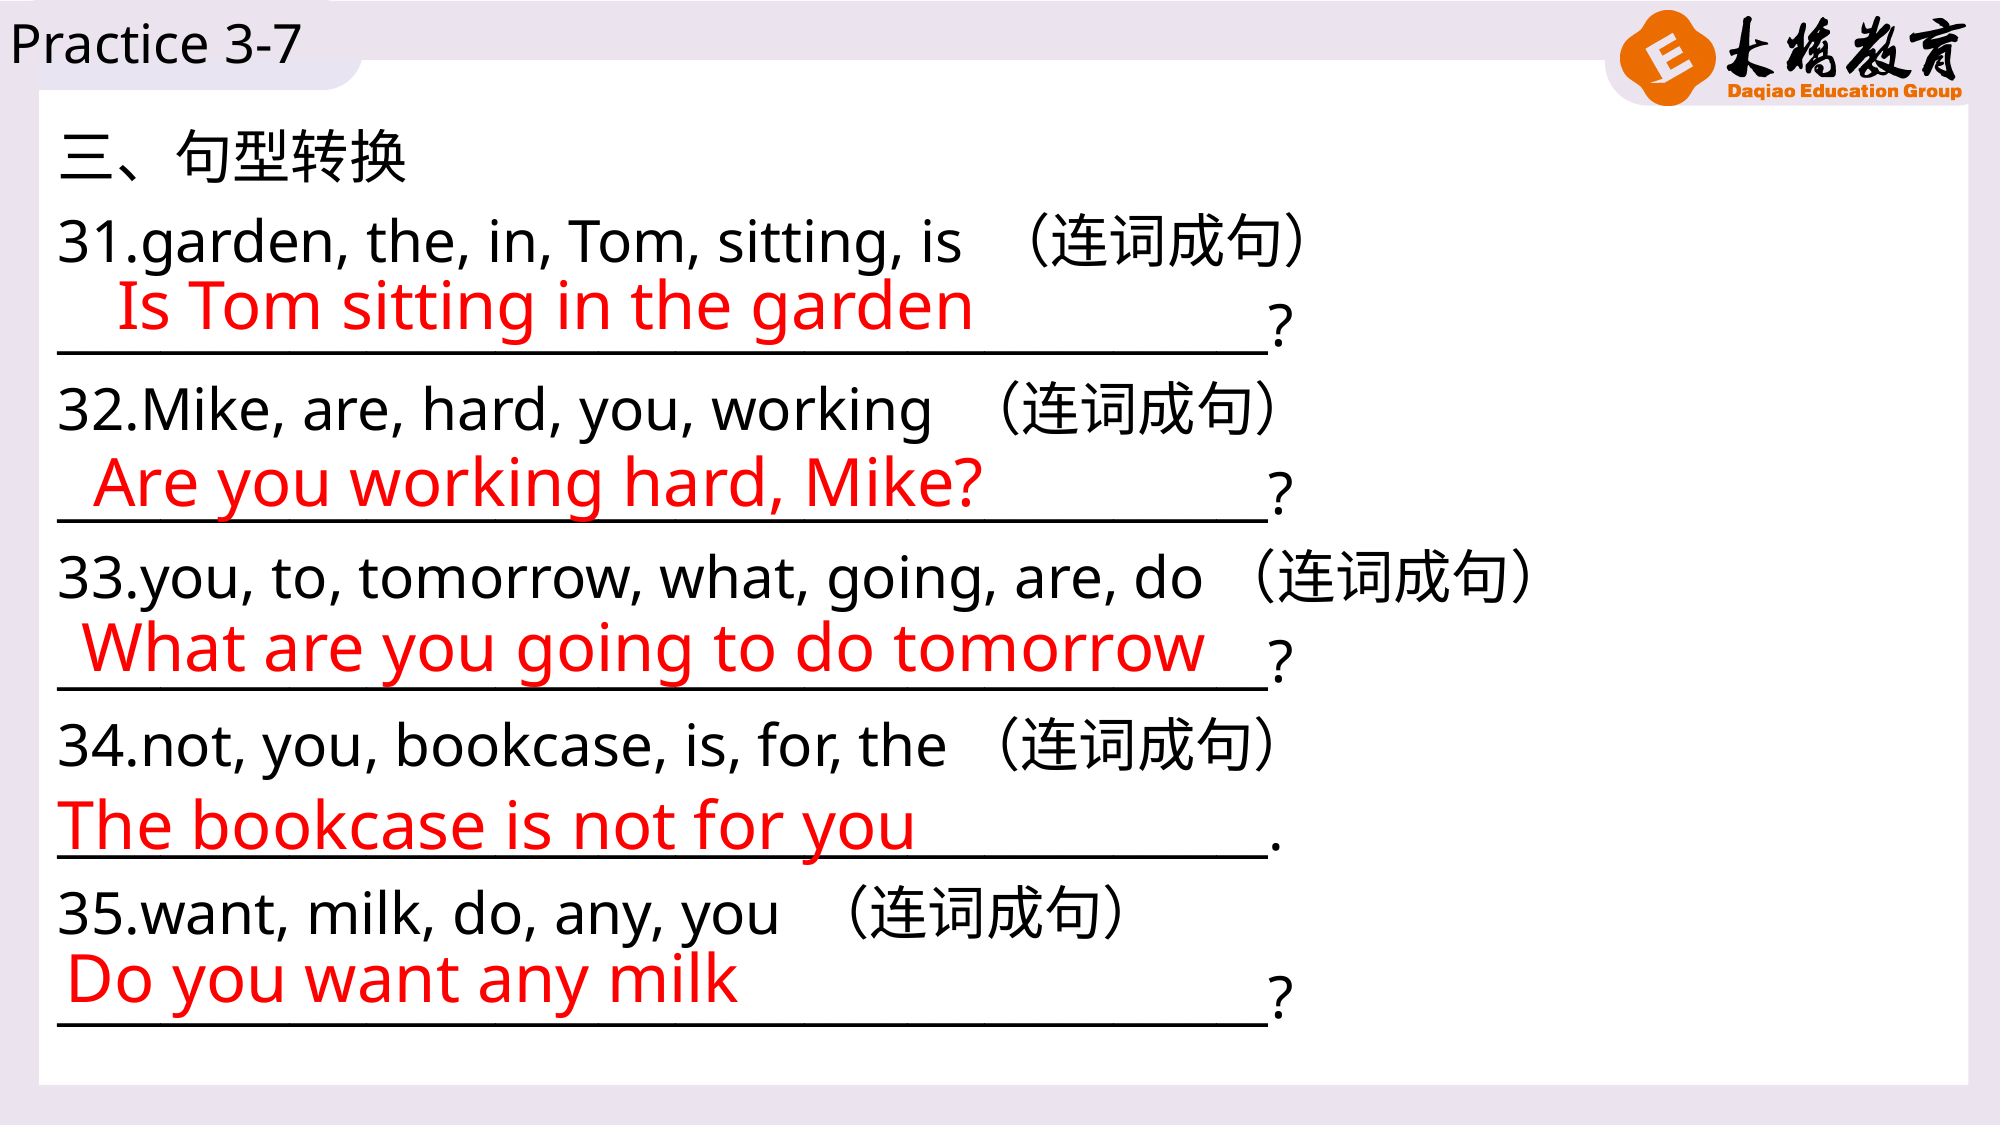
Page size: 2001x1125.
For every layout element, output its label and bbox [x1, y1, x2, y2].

text_box [0, 0, 2000, 1125]
